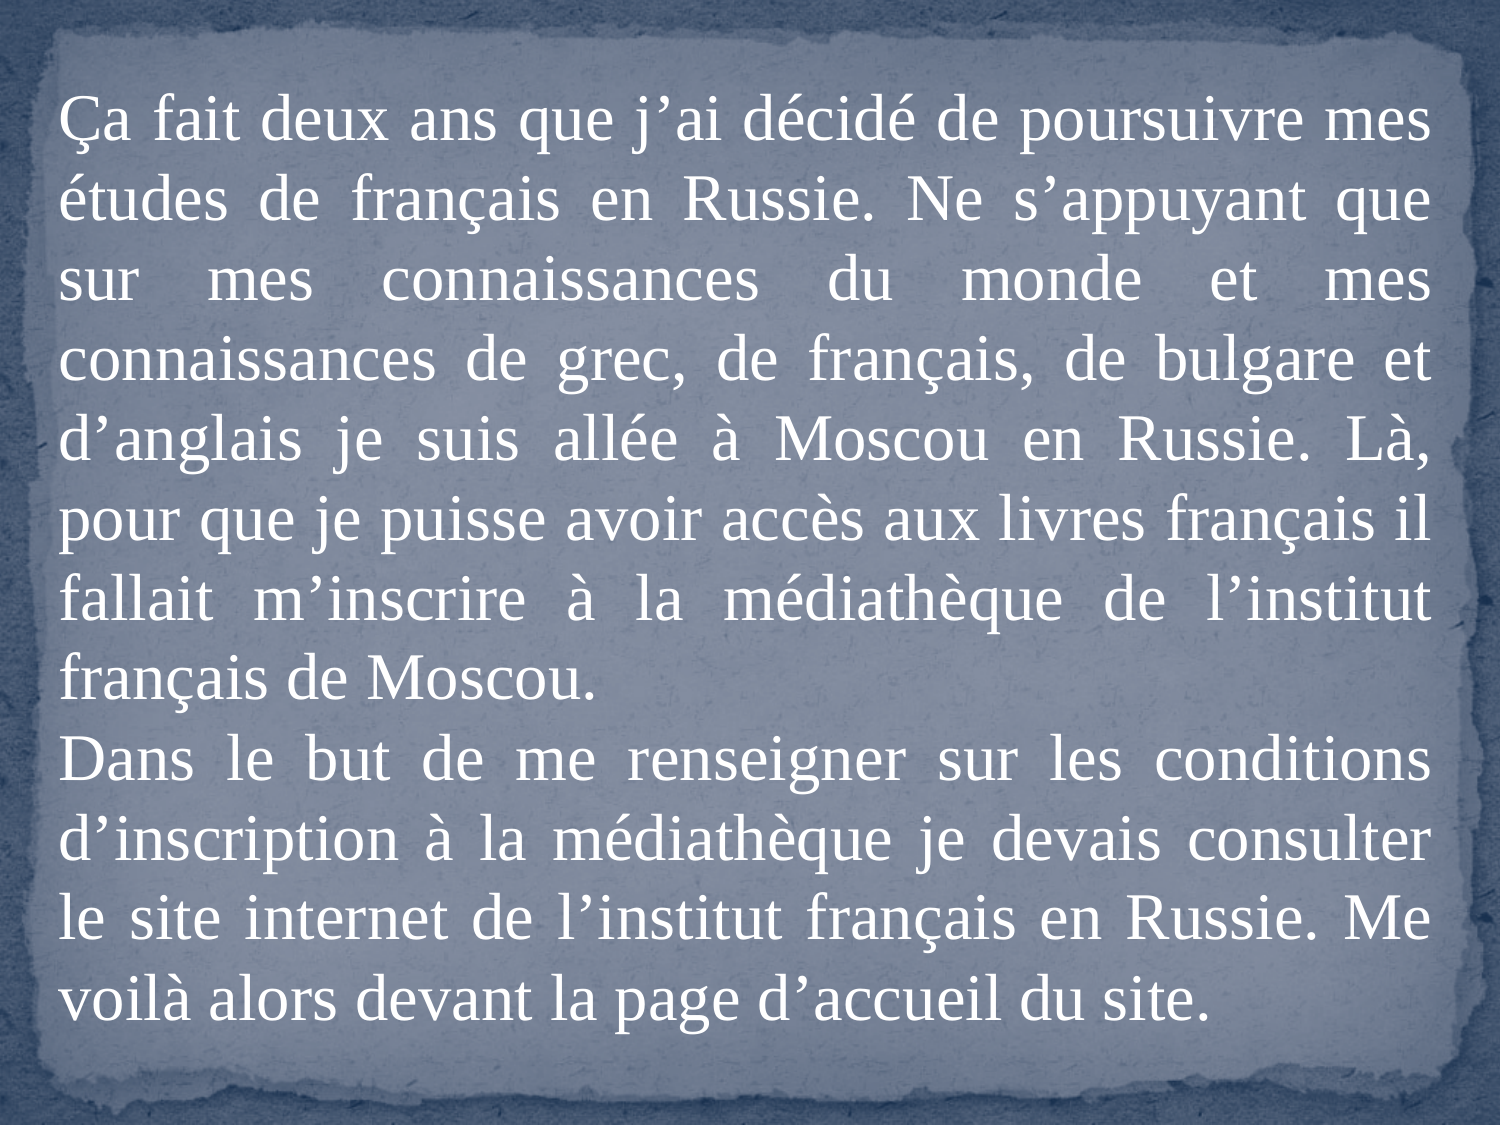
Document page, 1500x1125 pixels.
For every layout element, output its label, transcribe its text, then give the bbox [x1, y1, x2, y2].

text_box Ça fait deux ans que j’ai décidé de poursuivre mes études de français en Russie. Ne s’appuyant que sur mes connaissances du monde et mes connaissances de grec, de français, de bulgare et d’anglais je suis allée à Moscou en Russie. Là, pour que je puisse avoir accès aux livres français il fallait m’inscrire à la médiathèque de l’institut français de Moscou. Dans le but de me renseigner sur les conditions d’inscription à la médiathèque je devais consulter le site internet de l’institut français en Russie. Me voilà alors devant la page d’accueil du site. [43, 66, 1450, 1041]
